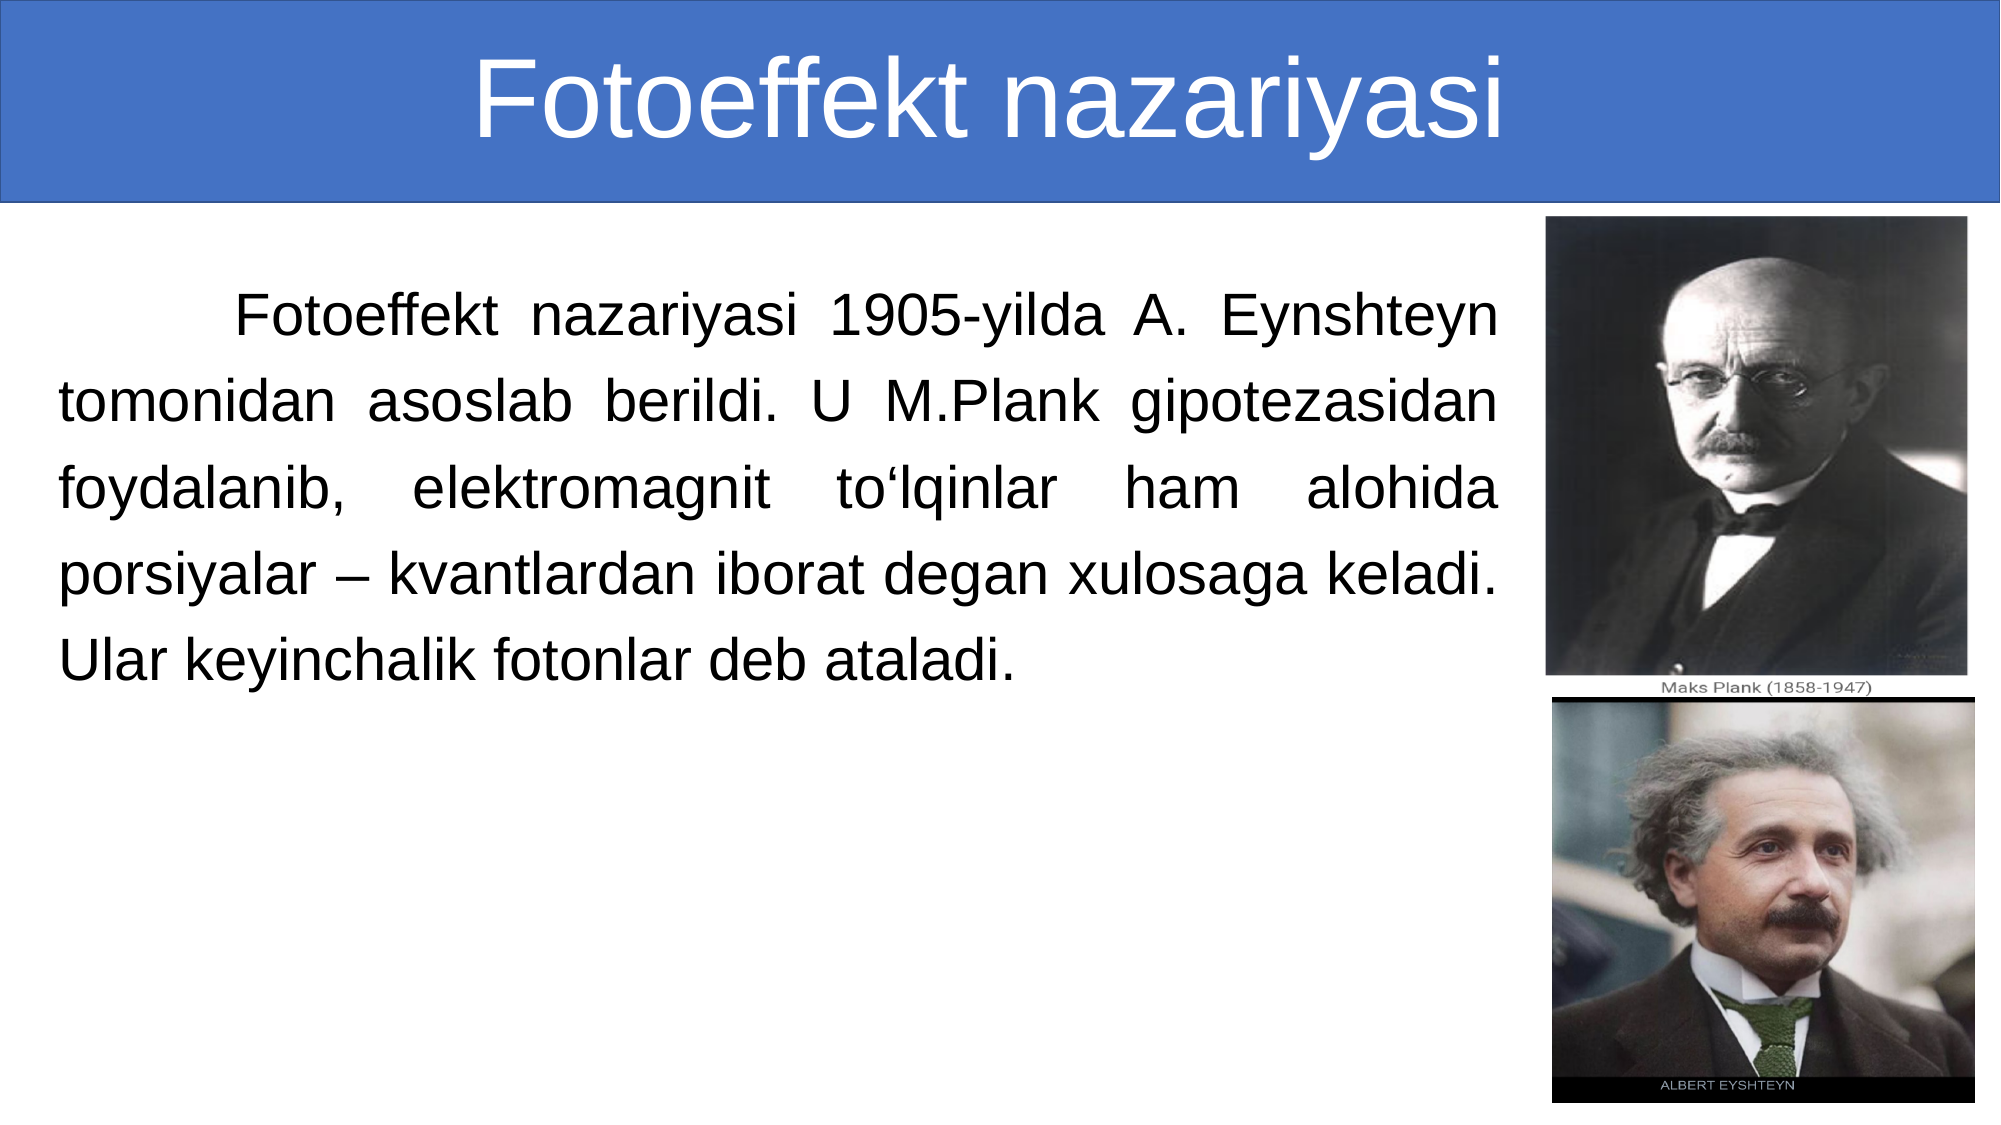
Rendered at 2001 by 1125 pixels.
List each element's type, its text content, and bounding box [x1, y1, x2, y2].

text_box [1537, 216, 1975, 698]
title Fotoeffekt nazariyasi [0, 0, 2000, 203]
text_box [1552, 697, 1975, 1103]
